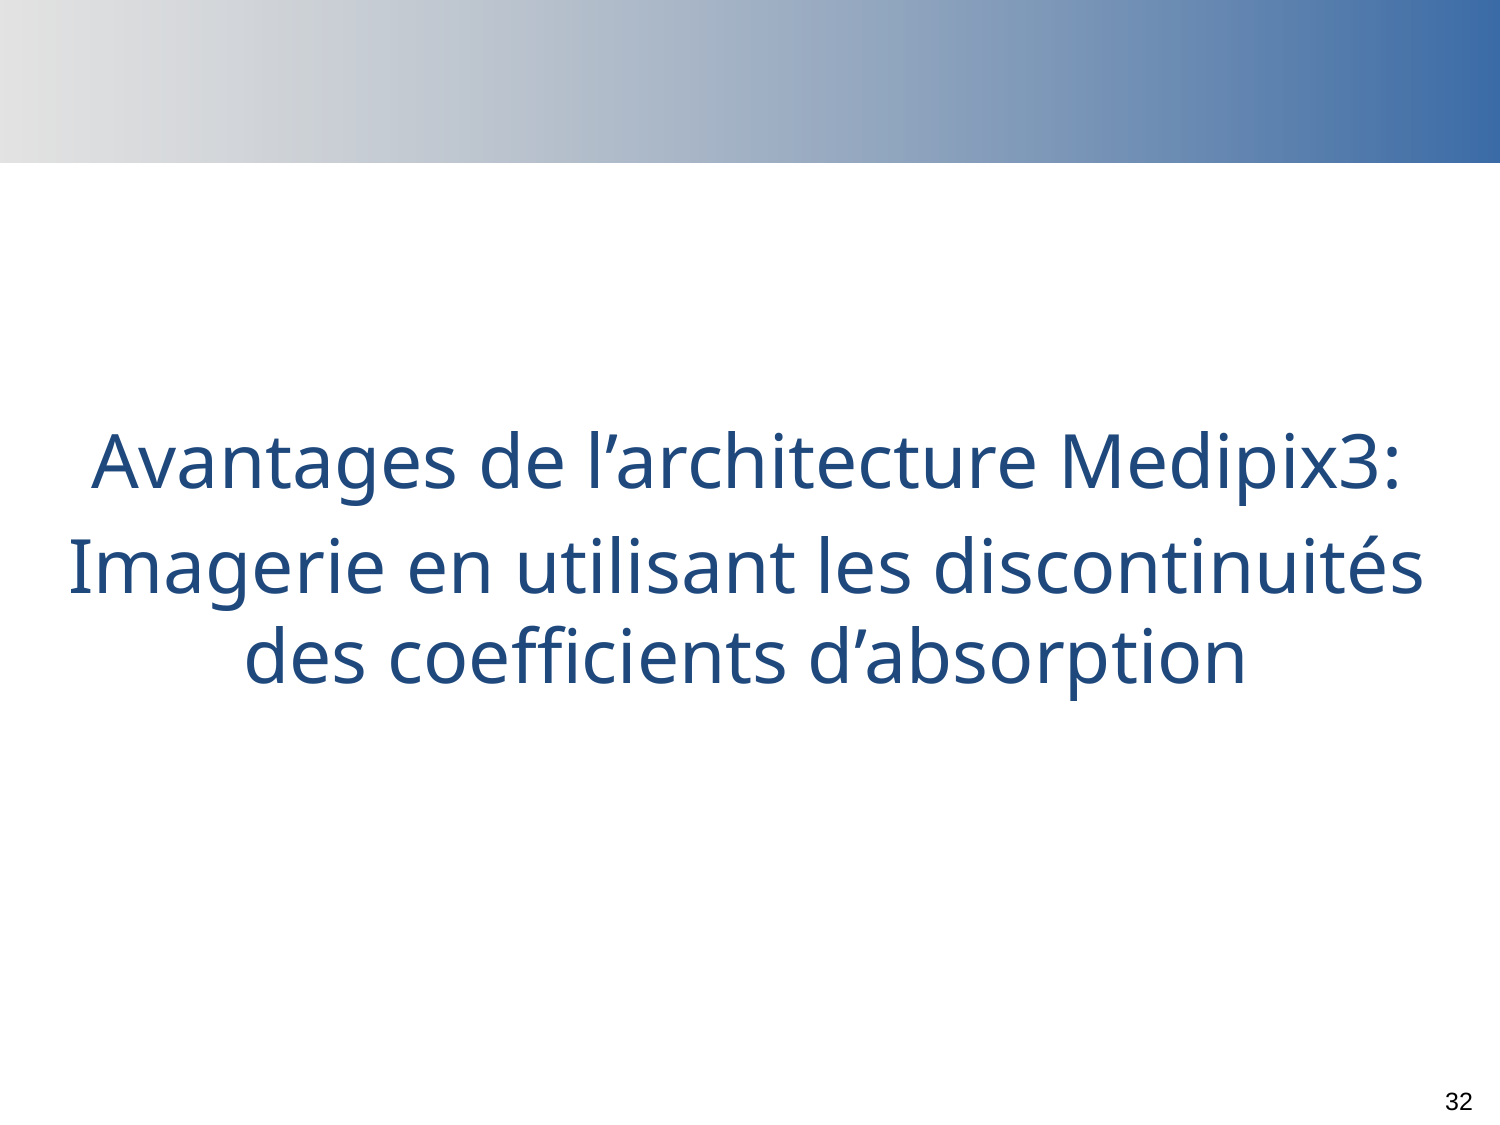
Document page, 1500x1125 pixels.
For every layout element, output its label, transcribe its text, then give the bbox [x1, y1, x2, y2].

text_box Avantages de l’architecture Medipix3: Imagerie en utilisant les discontinuités des coefficients d’absorption [38, 468, 1456, 643]
